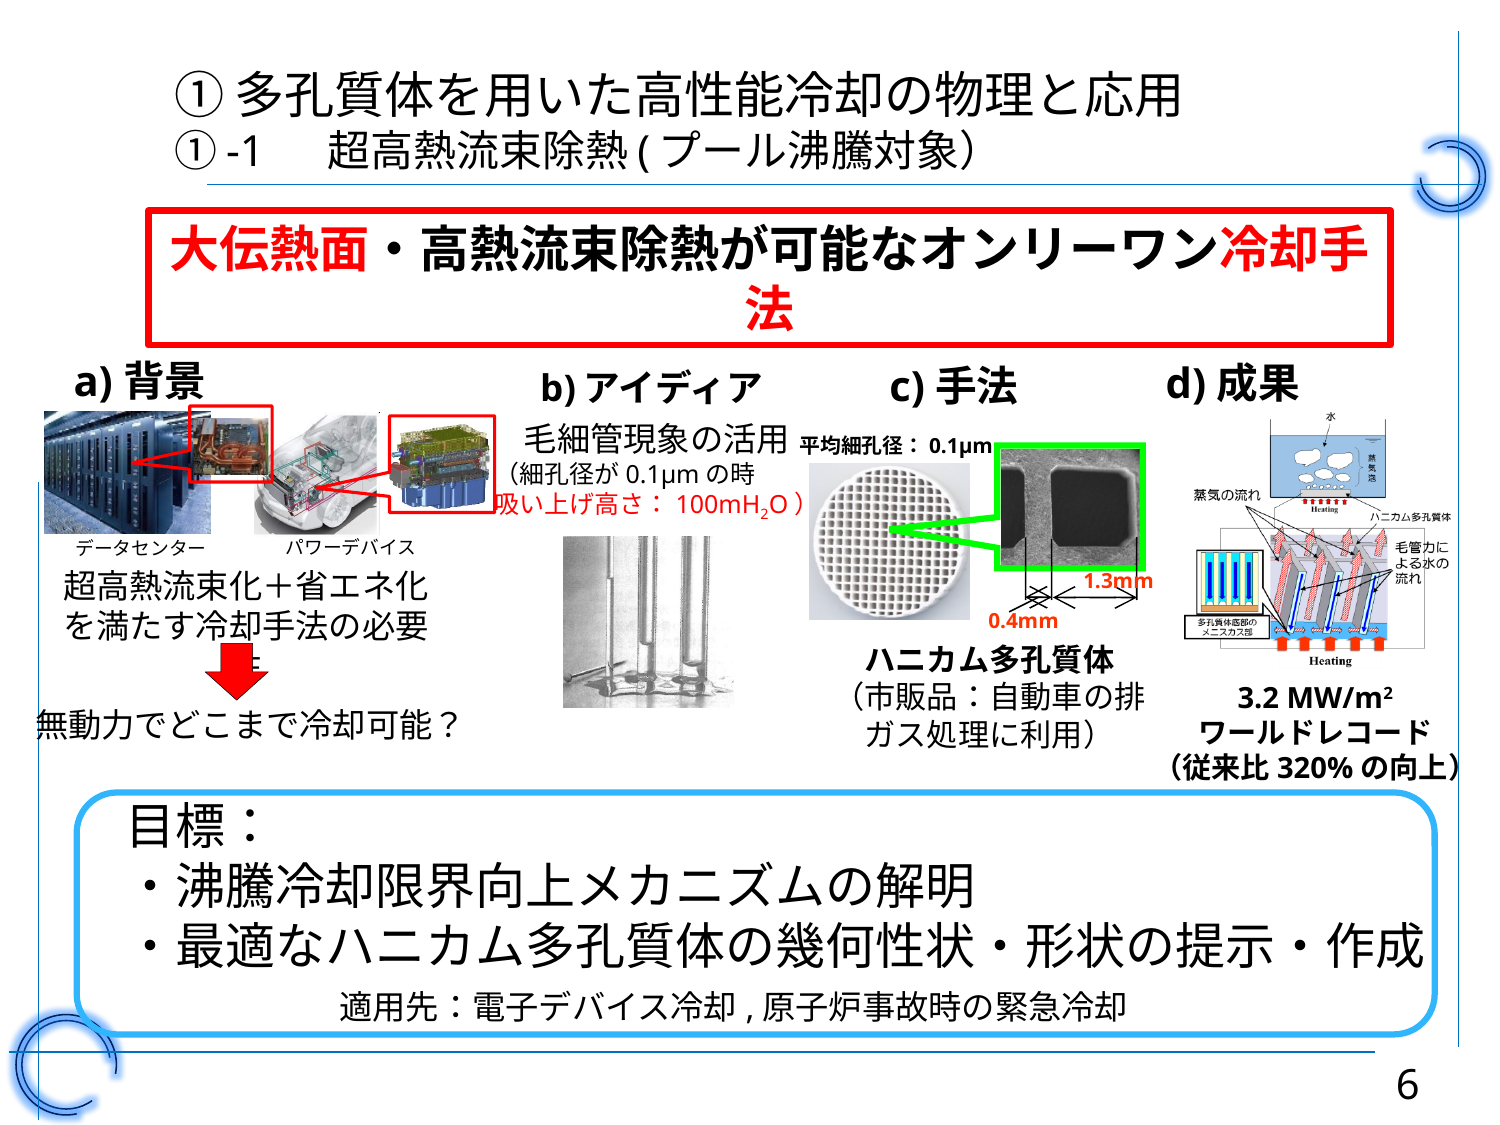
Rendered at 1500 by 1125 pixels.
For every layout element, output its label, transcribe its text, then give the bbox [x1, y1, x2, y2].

text_box 毛細管現象の活用 （細孔径が0.1μmの時 吸い上げ高さ：100mH2O） [498, 411, 834, 530]
text_box 無動力でどこまで冷却可能？ [6, 696, 495, 752]
text_box 適用先：電子デバイス冷却,原子炉事故時の緊急冷却 [324, 978, 1187, 1034]
text_box 超高熱流束化＋省エネ化を満たす冷却手法の必要性 [35, 557, 457, 693]
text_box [44, 411, 495, 560]
text_box a)背景 [58, 318, 278, 409]
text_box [784, 425, 1178, 630]
text_box [203, 642, 270, 696]
text_box 大伝熱面・高熱流束除熱が可能なオンリーワン冷却手法 [148, 210, 1391, 346]
text_box c)手法 [874, 346, 1122, 417]
text_box ①多孔質体を用いた高性能冷却の物理と応用 ①-1 超高熱流束除熱(プール沸騰対象） [159, 19, 1317, 183]
text_box [75, 791, 1436, 1036]
picture [193, 418, 269, 475]
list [563, 536, 734, 709]
text_box 目標： ・沸騰冷却限界向上メカニズムの解明 ・最適なハニカム多孔質体の幾何性状・形状の提示・作成 [110, 786, 1467, 982]
text_box ハニカム多孔質体 （市販品：自動車の排ガス処理に利用） [809, 675, 1084, 760]
text_box d)成果 [1150, 320, 1449, 414]
slide_number 6 [1084, 1056, 1435, 1117]
text_box 3.2 MW/m2 ワールドレコード （従来比320%の向上） [1084, 671, 1500, 827]
text_box [188, 404, 274, 409]
picture [1184, 405, 1457, 675]
text_box b)アイディア [525, 346, 789, 416]
